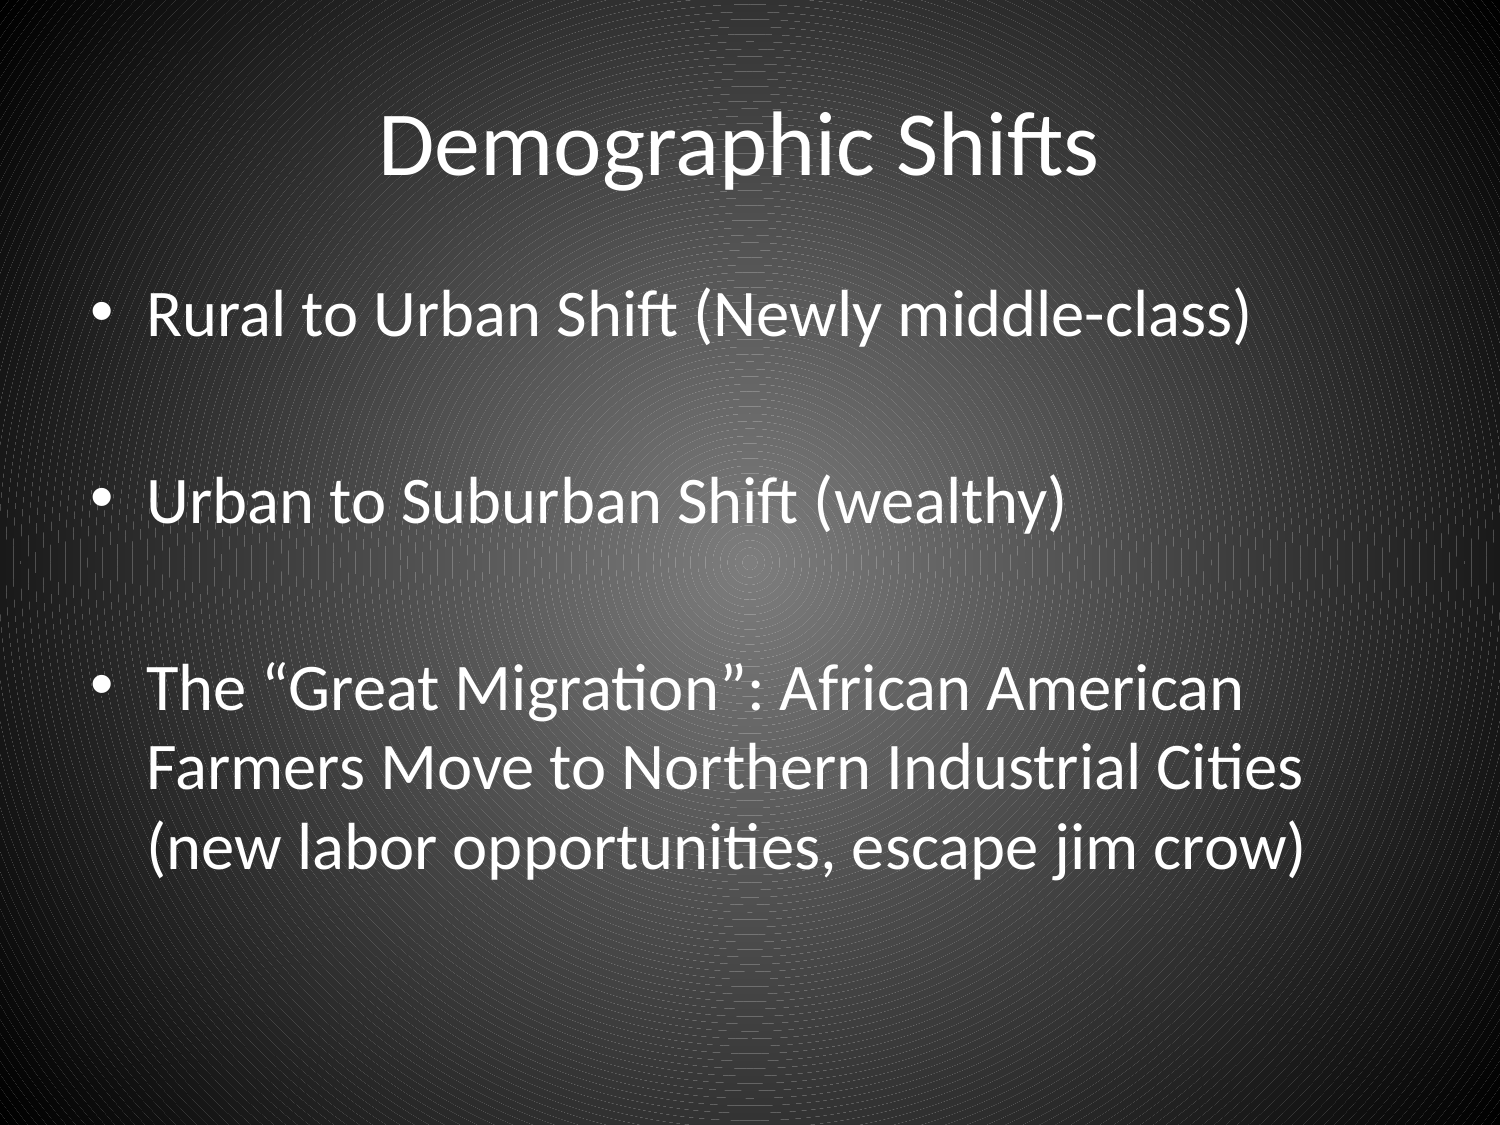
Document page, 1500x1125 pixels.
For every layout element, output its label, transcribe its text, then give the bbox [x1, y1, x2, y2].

list Rural to Urban Shift (Newly middle-class) Urban to Suburban Shift (wealthy) The “Great Migration”: African American Farmers Move to Northern Industrial Cities (new labor opportunities, escape jim crow) [75, 262, 1425, 1005]
title Demographic Shifts [75, 45, 1425, 233]
